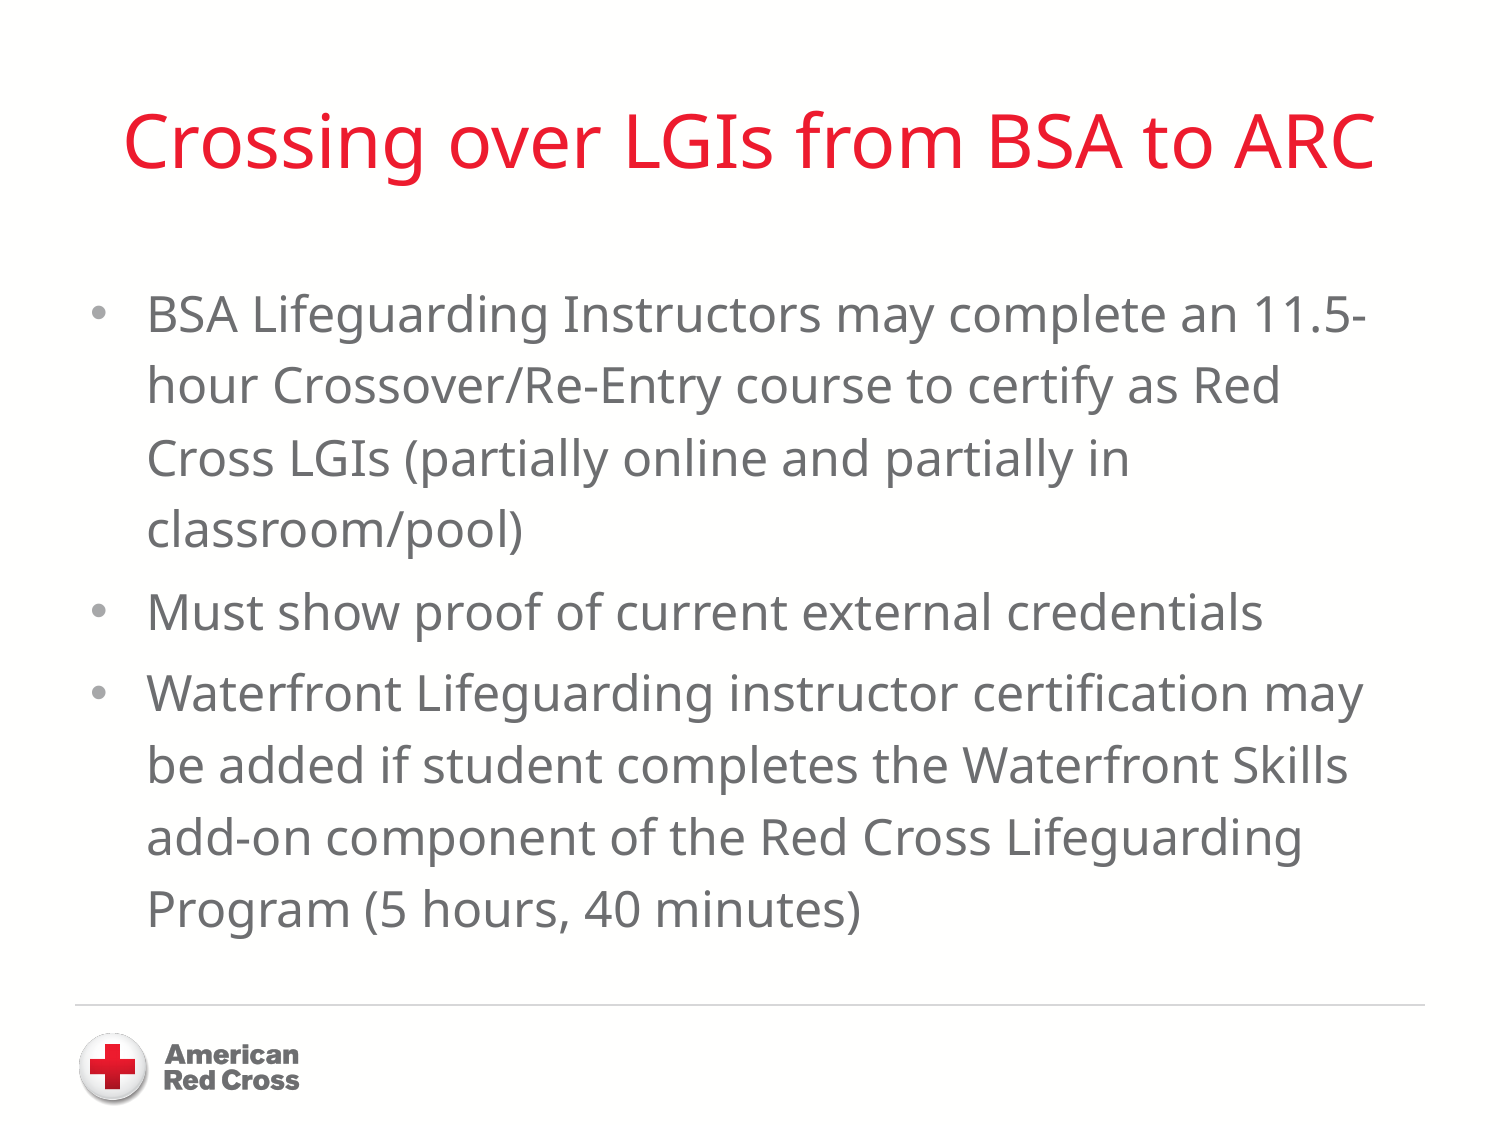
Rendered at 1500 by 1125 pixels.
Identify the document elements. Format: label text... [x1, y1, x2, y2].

picture [49, 1003, 328, 1125]
title Crossing over LGIs from BSA to ARC [75, 45, 1425, 233]
list BSA Lifeguarding Instructors may complete an 11.5-hour Crossover/Re-Entry course to certify as Red Cross LGIs (partially online and partially in classroom/pool) Must show proof of current external credentials Waterfront Lifeguarding instructor certification may be added if student completes the Waterfront Skills add-on component of the Red Cross Lifeguarding Program (5 hours, 40 minutes) [75, 262, 1425, 1005]
